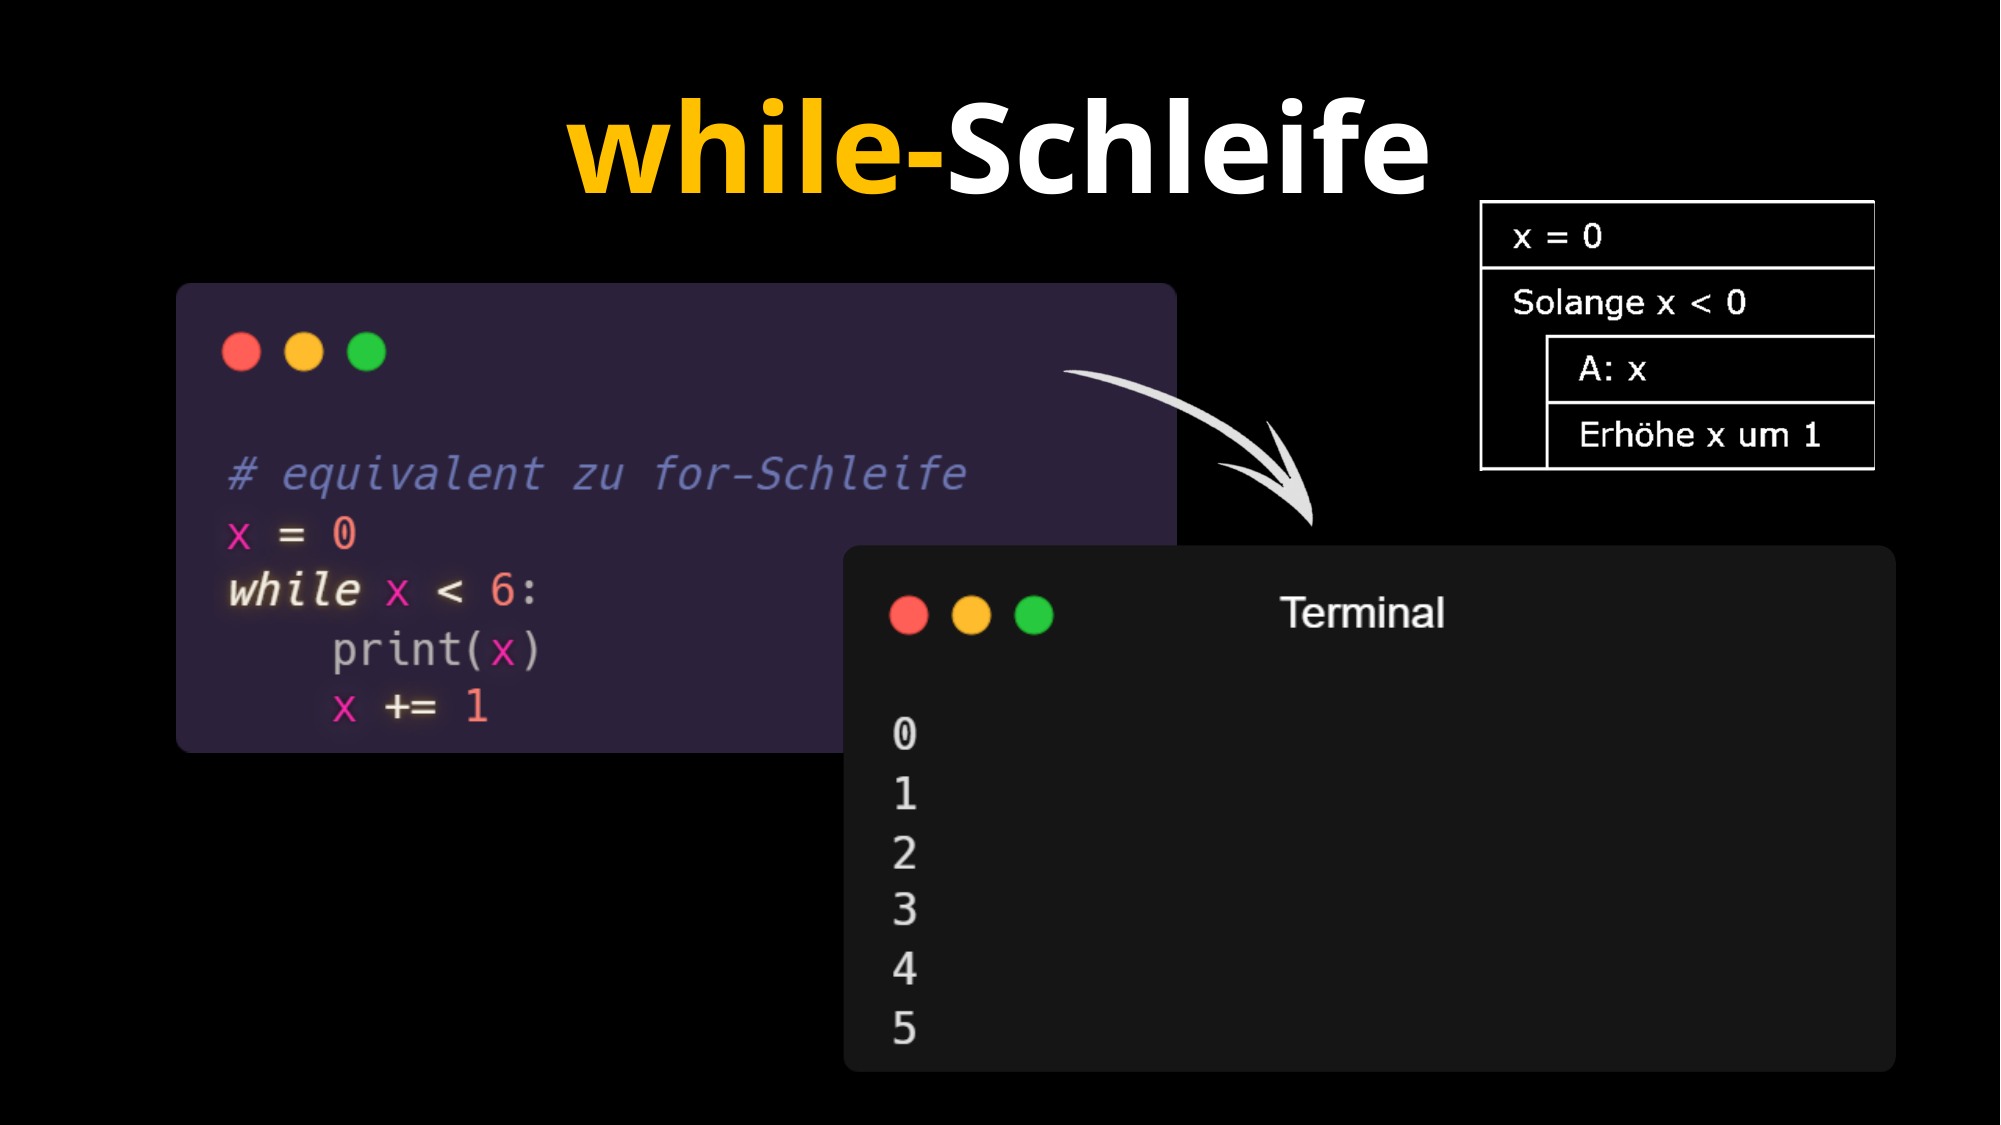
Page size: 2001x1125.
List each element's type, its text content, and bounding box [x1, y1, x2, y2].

list while-Schleife [22, 47, 1978, 260]
picture [176, 283, 1896, 1074]
picture [1479, 200, 1875, 471]
